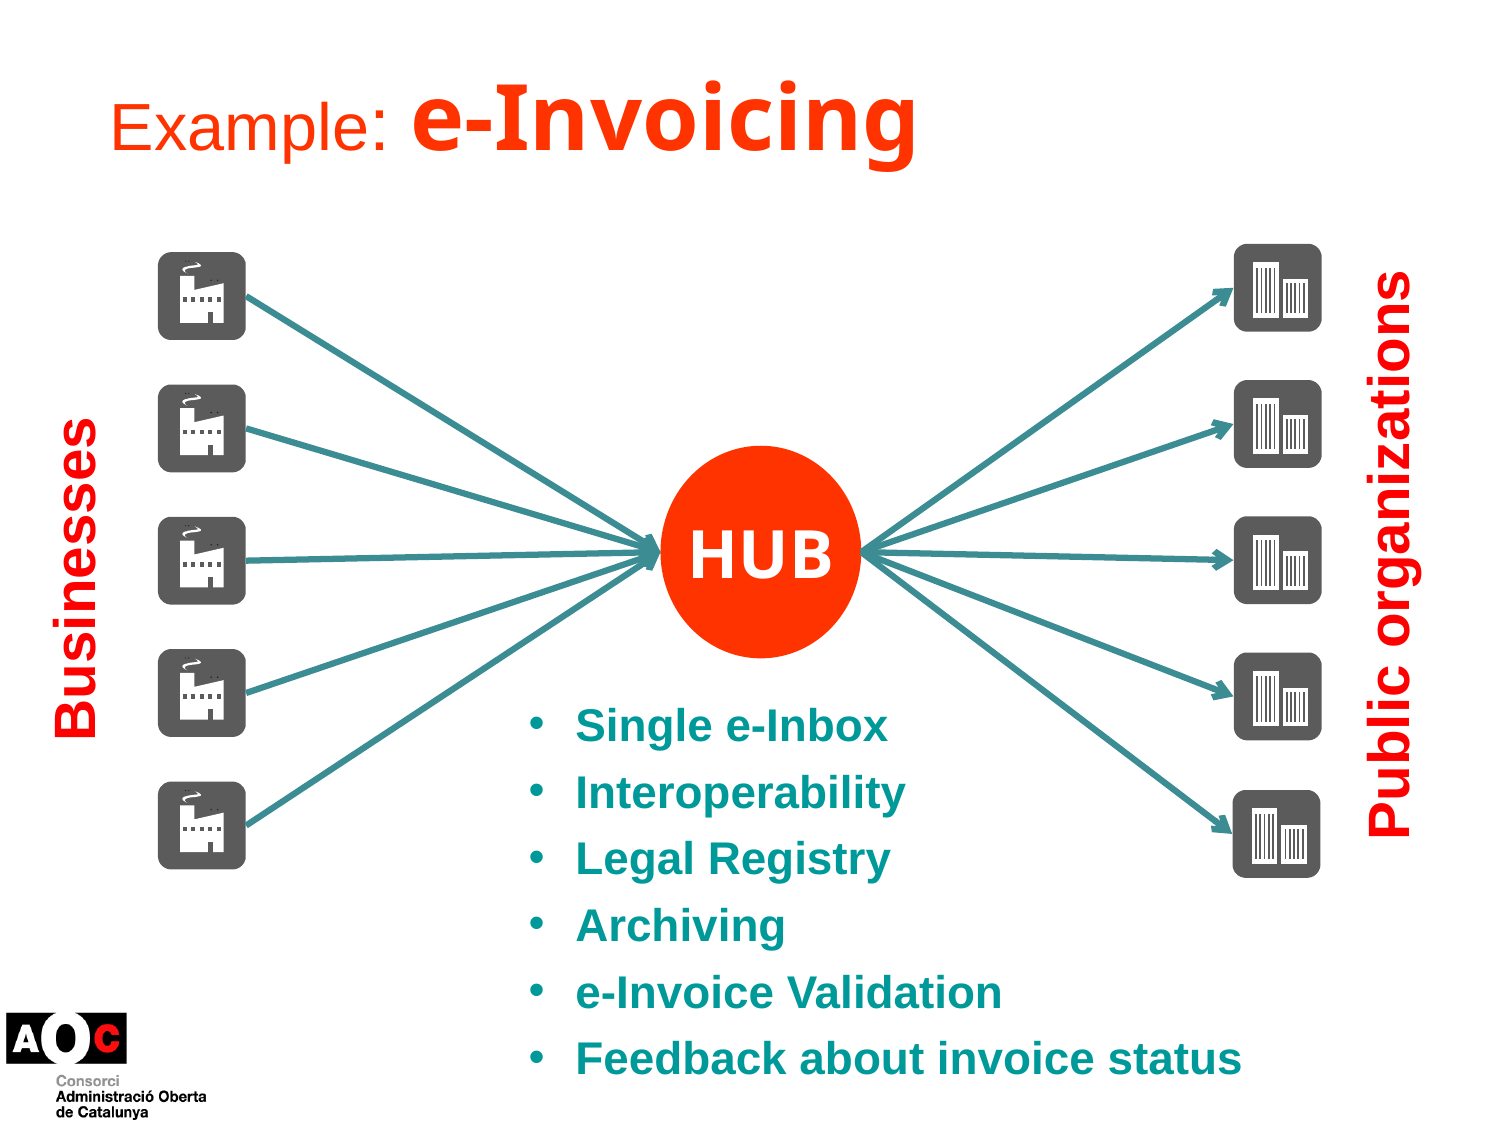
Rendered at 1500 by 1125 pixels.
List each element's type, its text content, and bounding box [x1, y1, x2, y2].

title Example: e-Invoicing [94, 54, 1430, 173]
picture [157, 648, 245, 738]
picture [157, 516, 245, 606]
text_box HUB [667, 445, 854, 659]
picture [157, 251, 247, 341]
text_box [245, 428, 661, 549]
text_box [861, 551, 1233, 835]
picture [1234, 379, 1323, 469]
picture [0, 1006, 213, 1125]
picture [157, 383, 245, 473]
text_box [245, 551, 661, 826]
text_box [861, 423, 1234, 549]
picture [1233, 651, 1323, 741]
picture [1233, 243, 1323, 333]
text_box Single e-Inbox Interoperability Legal Registry Archiving e-Invoice Validation Feedback about invoice status [513, 676, 1400, 1092]
picture [1231, 789, 1321, 879]
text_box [861, 287, 1234, 423]
text_box Public organizations [1343, 172, 1429, 938]
picture [157, 781, 247, 871]
picture [1234, 515, 1323, 605]
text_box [245, 295, 661, 427]
text_box Businesses [29, 265, 115, 893]
